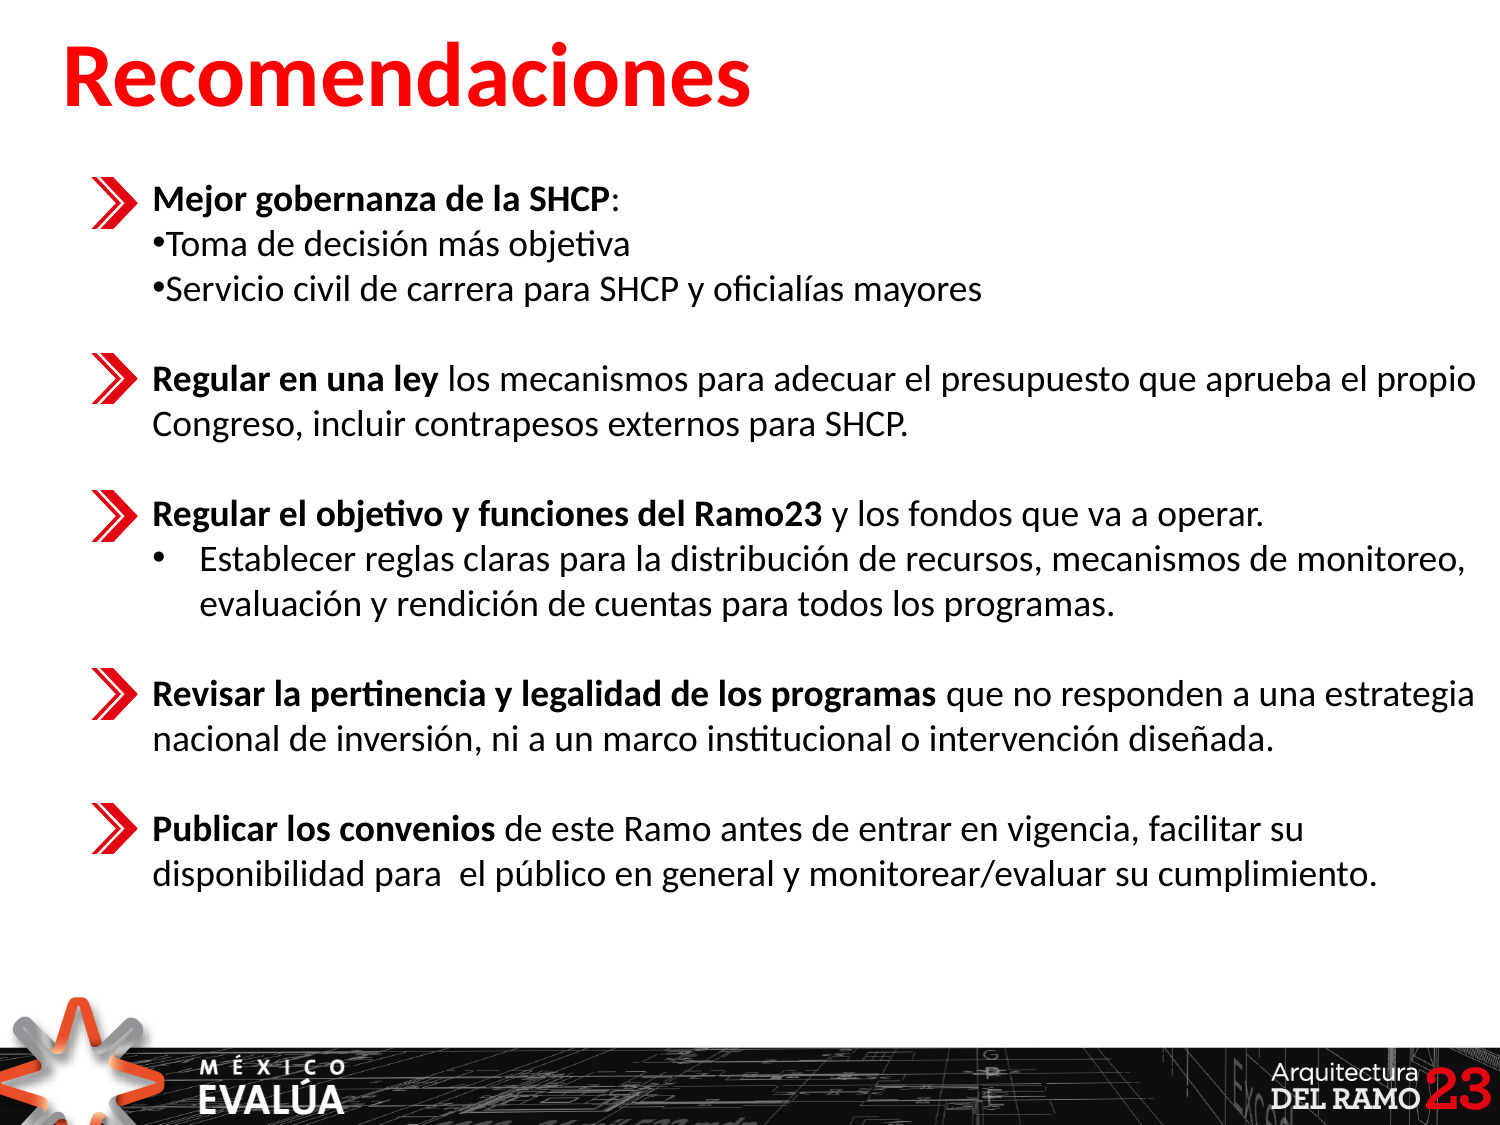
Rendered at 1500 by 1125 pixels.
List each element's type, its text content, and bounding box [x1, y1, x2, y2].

text_box Recomendaciones [47, 7, 932, 133]
list [146, 992, 1425, 1105]
picture [0, 0, 1500, 1125]
text_box Mejor gobernanza de la SHCP: Toma de decisión más objetiva Servicio civil de carrera para SHCP y oficialías mayores Regular en una ley los mecanismos para adecuar el presupuesto que aprueba el propio Congreso, incluir contrapesos externos para SHCP. Regular el objetivo y funciones del Ramo23 y los fondos que va a operar. Establecer reglas claras para la distribución de recursos, mecanismos de monitoreo, evaluación y rendición de cuentas para todos los programas. Revisar la pertinencia y legalidad de los programas que no responden a una estrategia nacional de inversión, ni a un marco institucional o intervención diseñada. Publicar los convenios de este Ramo antes de entrar en vigencia, facilitar su disponibilidad para el público en general y monitorear/evaluar su cumplimiento. [137, 166, 1500, 992]
